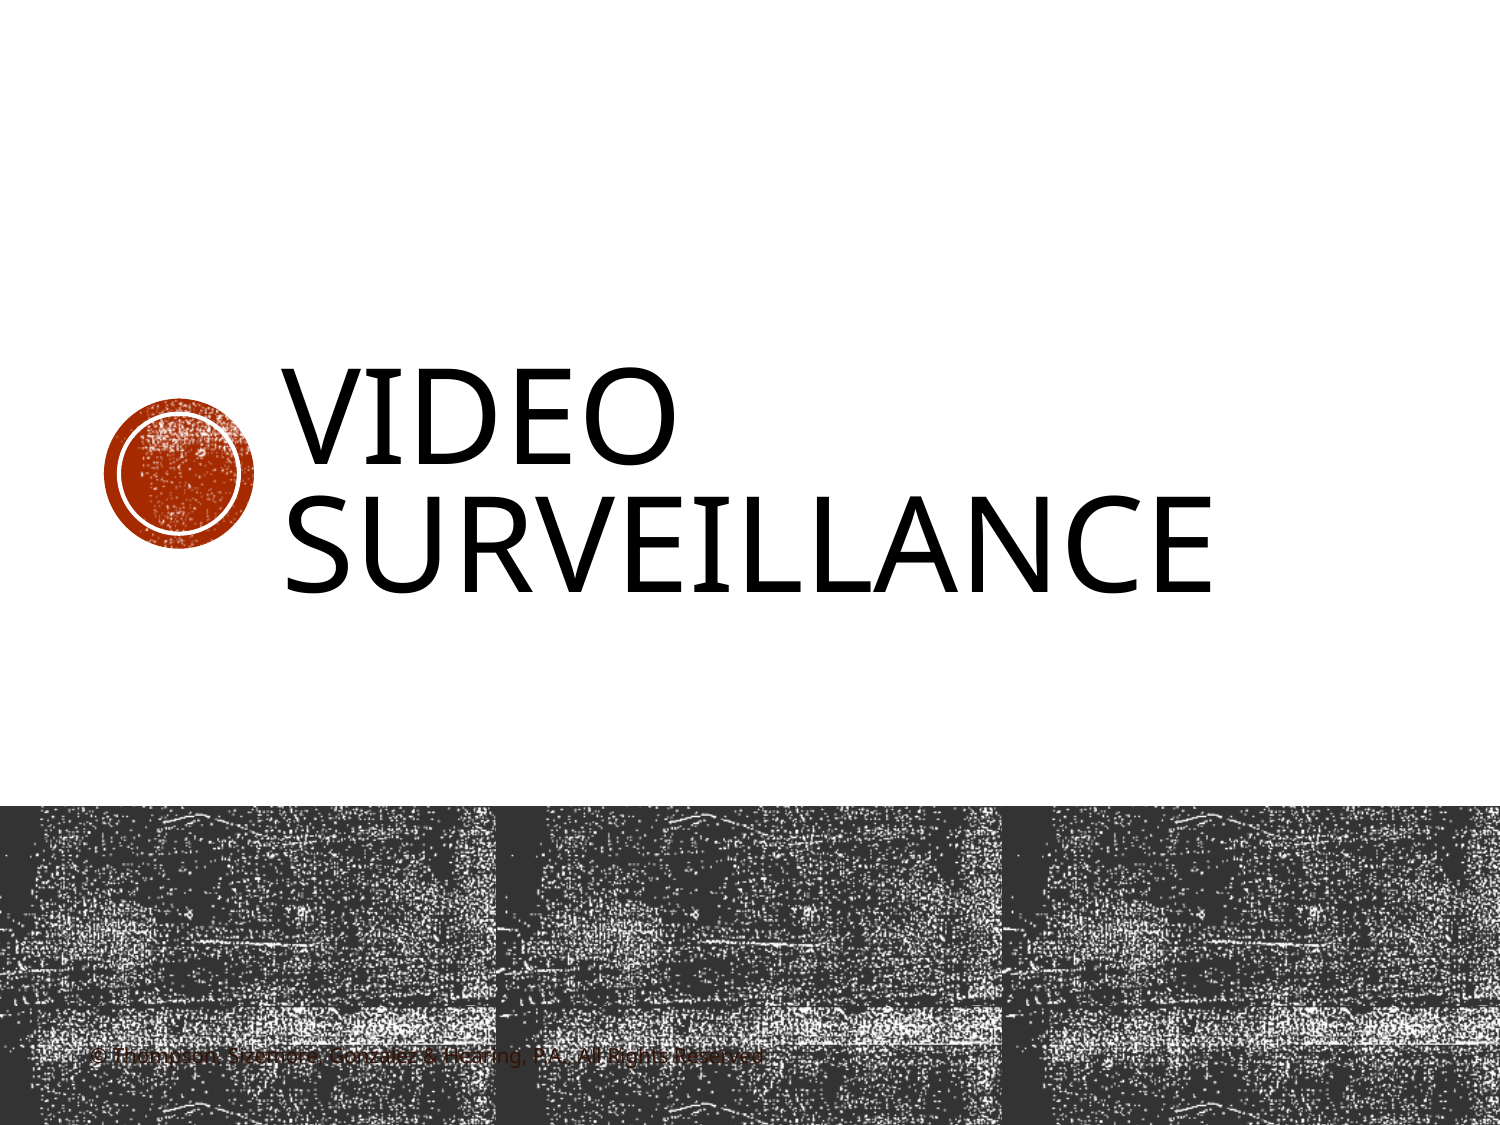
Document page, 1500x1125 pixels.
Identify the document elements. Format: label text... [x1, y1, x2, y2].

footer © Thompson, Sizemore, Gonzalez & Hearing, P.A., All Rights Reserved [75, 1025, 854, 1085]
title Video surveillance [266, 201, 1409, 779]
